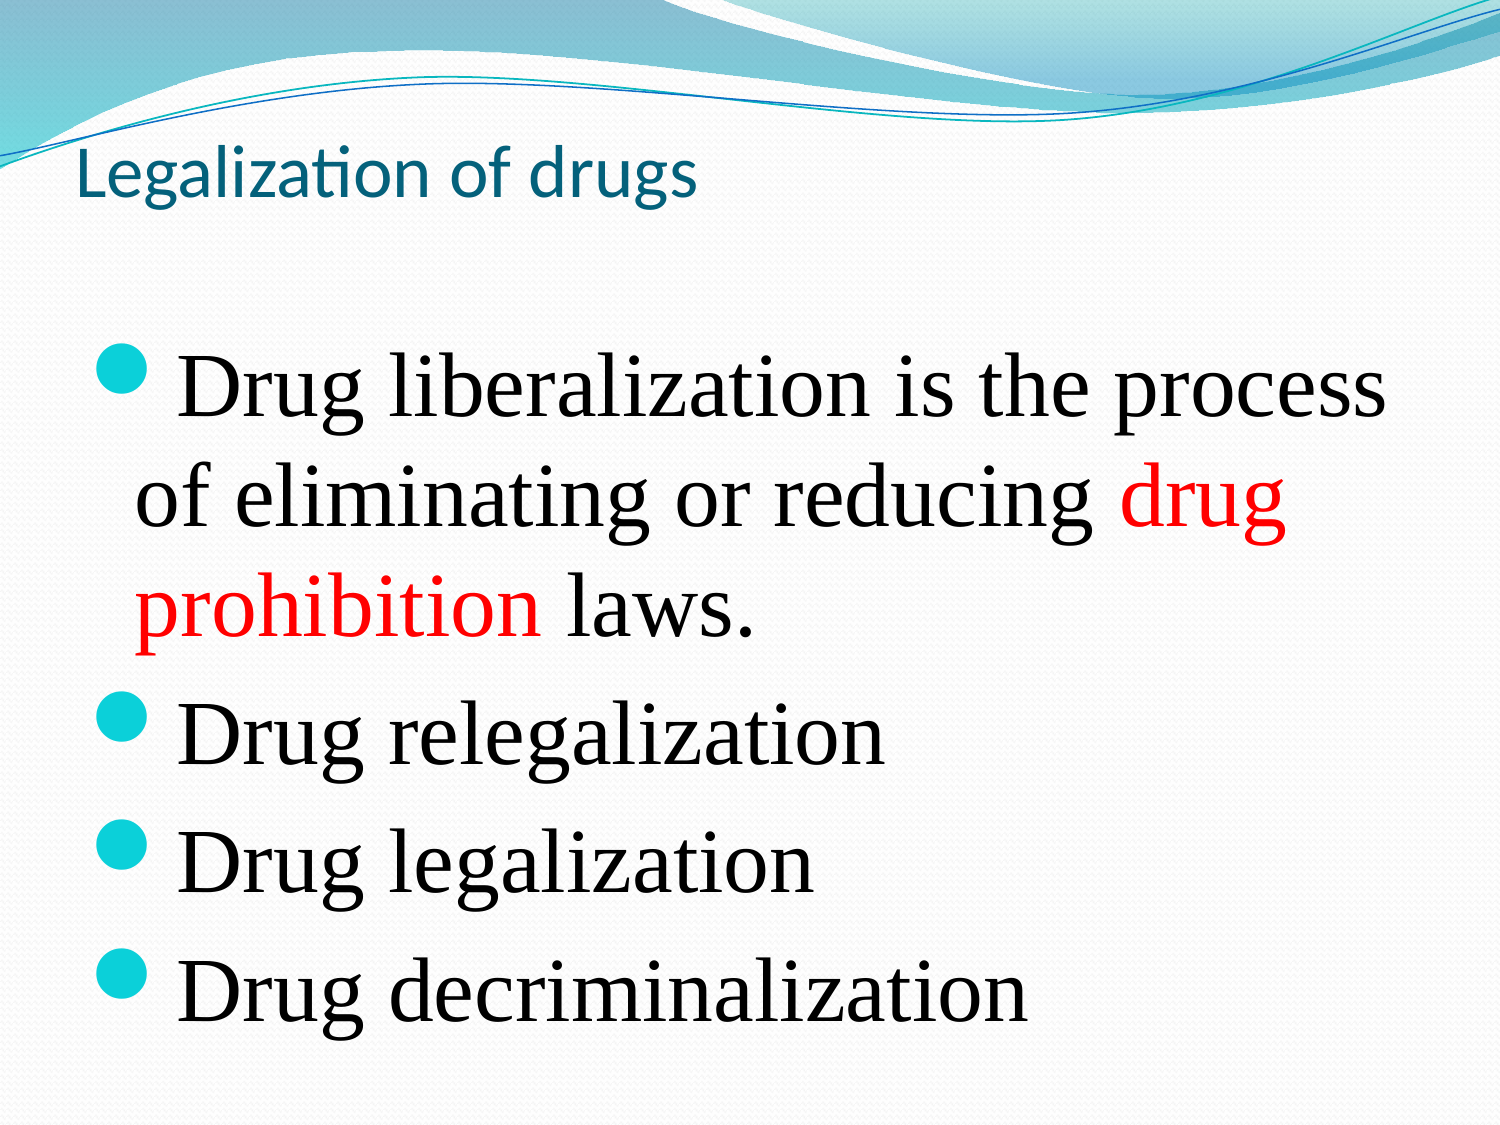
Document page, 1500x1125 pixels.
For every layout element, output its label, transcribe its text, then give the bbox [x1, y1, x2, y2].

list Drug liberalization is the process of eliminating or reducing drug prohibition laws. Drug relegalization Drug legalization Drug decriminalization [75, 317, 1425, 1038]
title Legalization of drugs [75, 115, 1425, 303]
